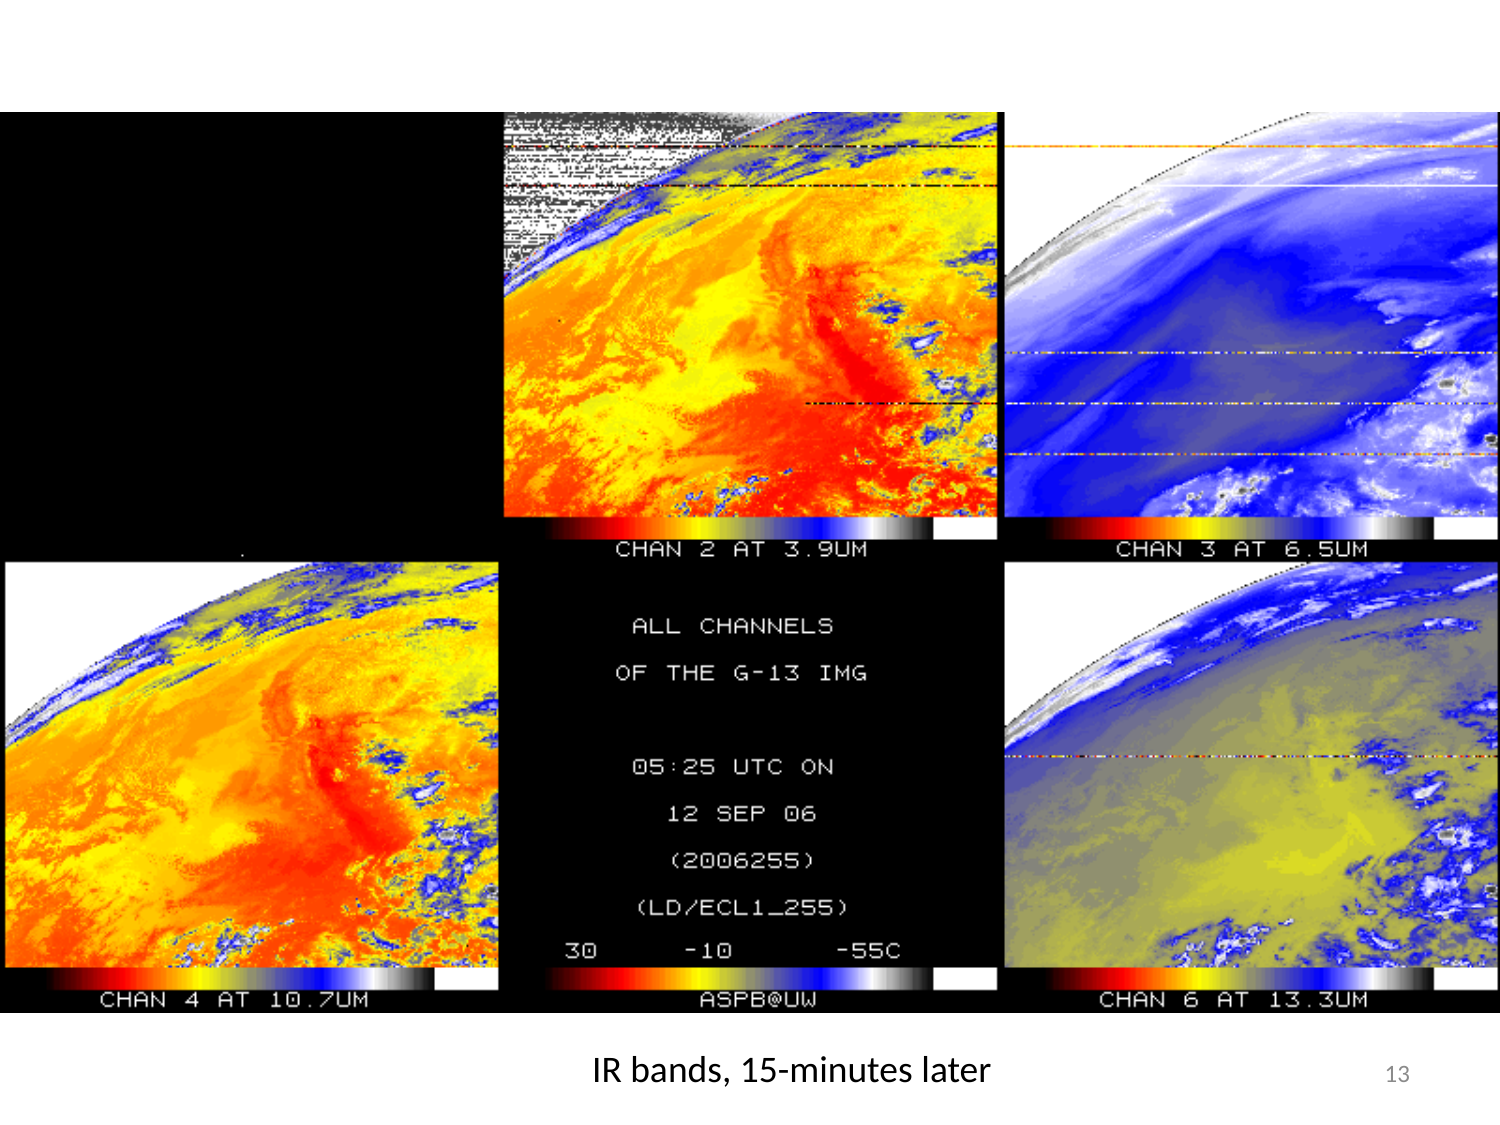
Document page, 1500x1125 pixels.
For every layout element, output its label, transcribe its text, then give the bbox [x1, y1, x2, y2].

slide_number 13 [1074, 1042, 1425, 1103]
picture [0, 112, 1500, 1013]
text_box IR bands, 15-minutes later [577, 1037, 1007, 1098]
